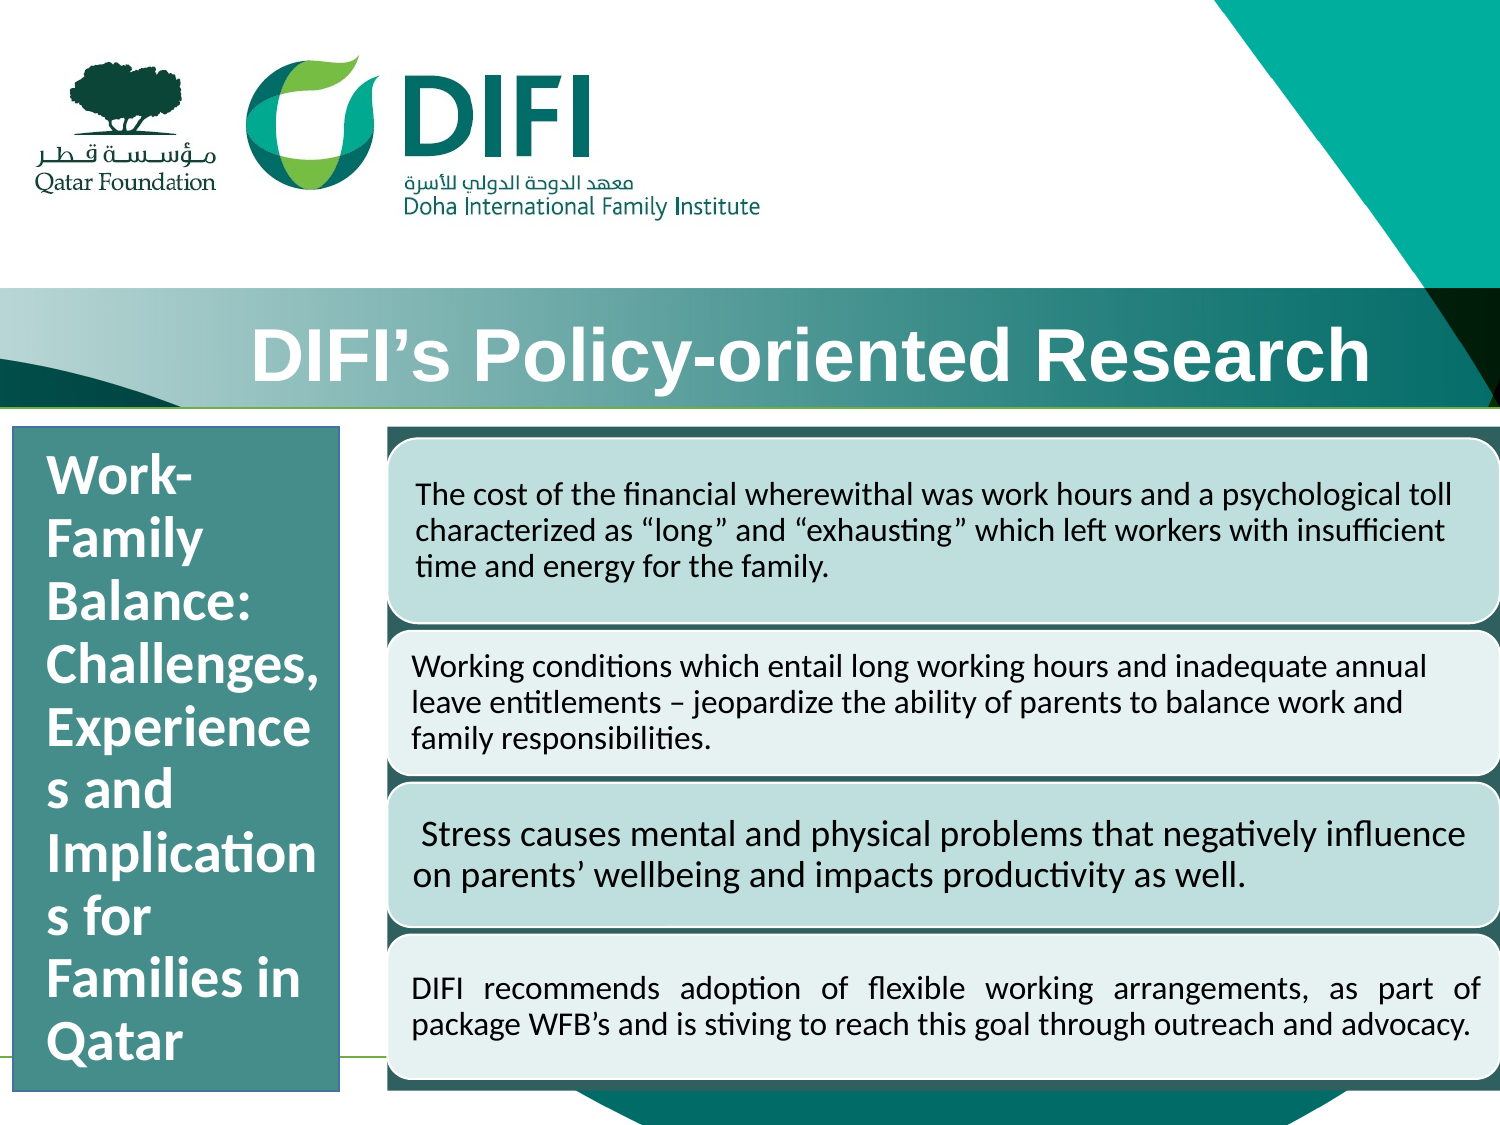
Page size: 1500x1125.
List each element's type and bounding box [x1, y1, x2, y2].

text_box [387, 426, 1500, 1091]
picture [0, 0, 1500, 1125]
